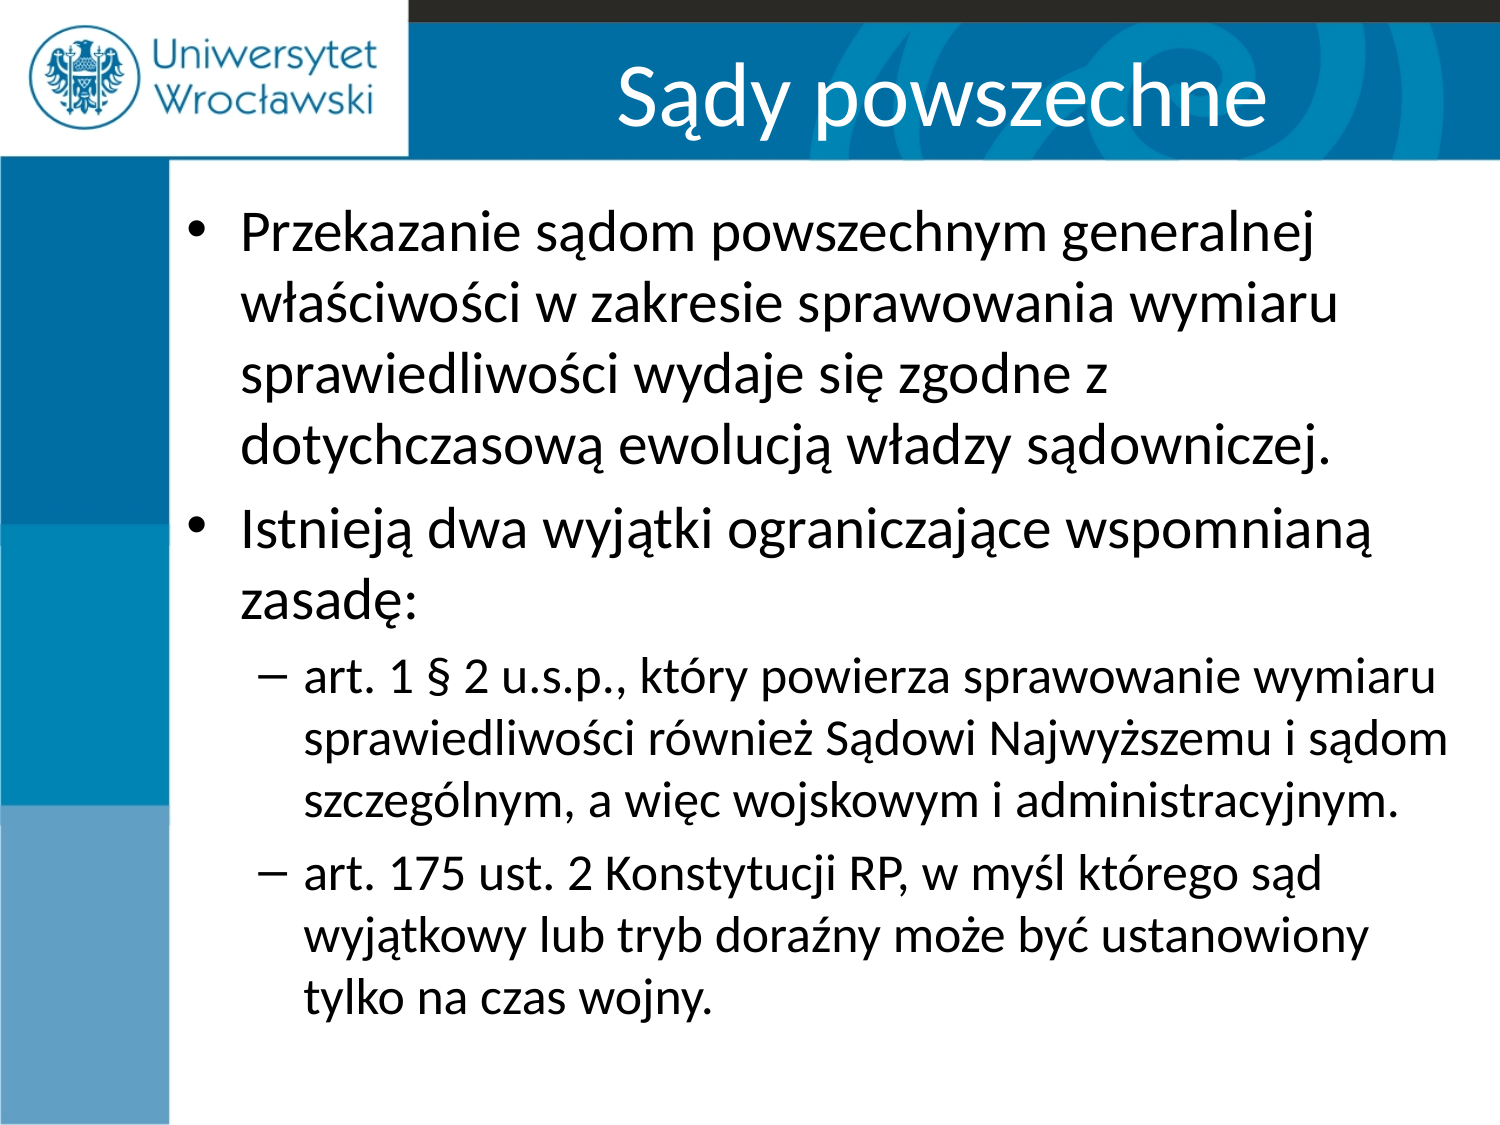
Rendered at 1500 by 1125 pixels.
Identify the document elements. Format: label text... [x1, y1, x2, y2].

picture [0, 0, 1500, 1125]
list Przekazanie sądom powszechnym generalnej właściwości w zakresie sprawowania wymiaru sprawiedliwości wydaje się zgodne z dotychczasową ewolucją władzy sądowniczej. Istnieją dwa wyjątki ograniczające wspomnianą zasadę: art. 1 § 2 u.s.p., który powierza sprawowanie wymiaru sprawiedliwości również Sądowi Najwyższemu i sądom szczególnym, a więc wojskowym i administracyjnym. art. 175 ust. 2 Konstytucji RP, w myśl którego sąd wyjątkowy lub tryb doraźny może być ustanowiony tylko na czas wojny. [171, 184, 1471, 1071]
title Sądy powszechne [407, 19, 1500, 161]
